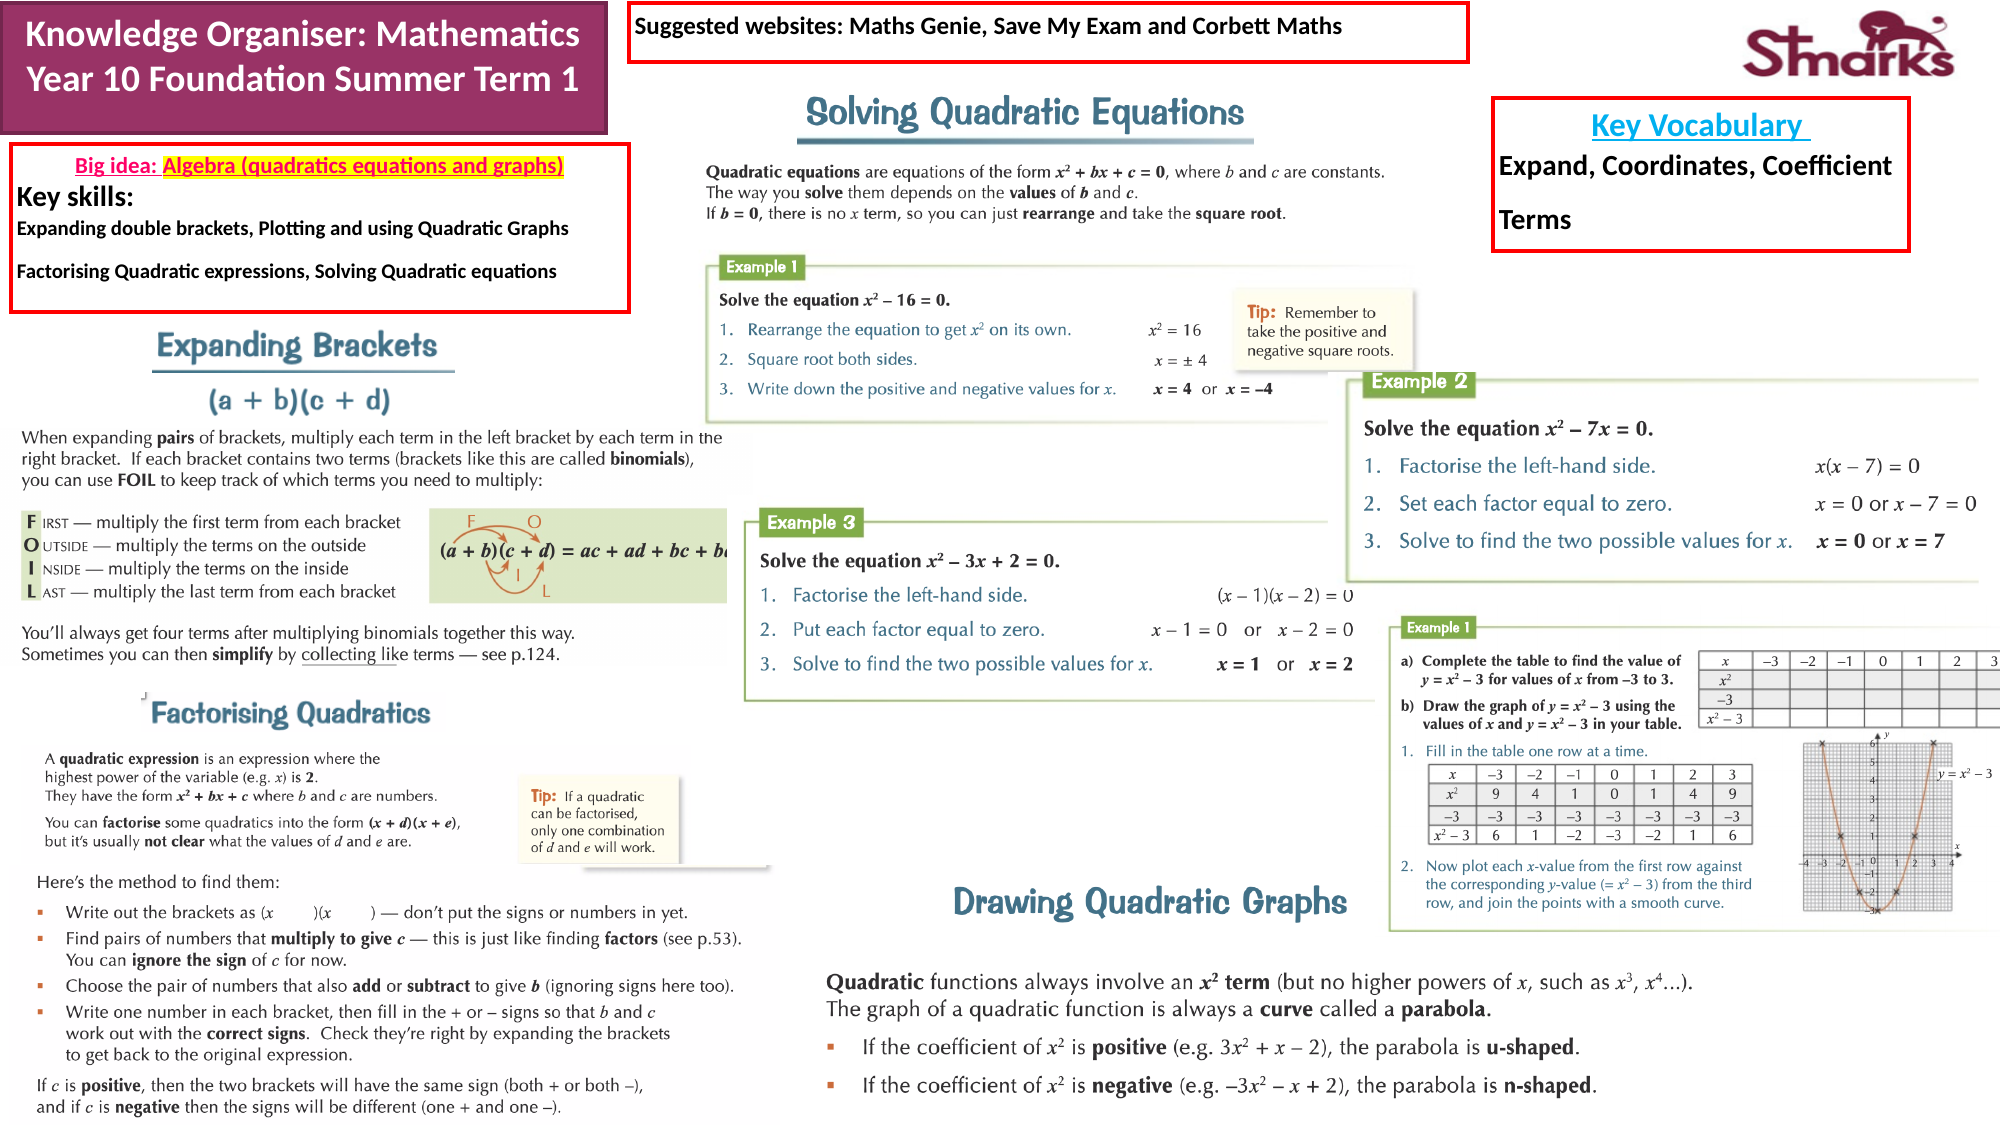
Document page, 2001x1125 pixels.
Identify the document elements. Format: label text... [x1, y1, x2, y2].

picture [1721, 3, 2000, 108]
picture [0, 158, 2000, 937]
text_box Key Vocabulary Expand, Coordinates, Coefficient Terms [1492, 97, 1910, 252]
picture [152, 318, 455, 373]
text_box Suggested websites: Maths Genie, Save My Exam and Corbett Maths [628, 3, 1469, 62]
picture [797, 87, 1254, 150]
picture [21, 745, 691, 864]
picture [204, 376, 403, 423]
text_box Big idea: Algebra (quadratics equations and graphs) Key skills: Expanding double brackets, Plotting and using Quadratic Graphs Factorising Quadratic expressions, Solving Quadratic equations [10, 144, 629, 312]
picture [817, 960, 1722, 1114]
picture [939, 874, 1356, 927]
picture [141, 692, 446, 732]
text_box Knowledge Organiser: Mathematics Year 10 Foundation Summer Term 1 [0, 3, 606, 133]
picture [9, 865, 780, 1125]
